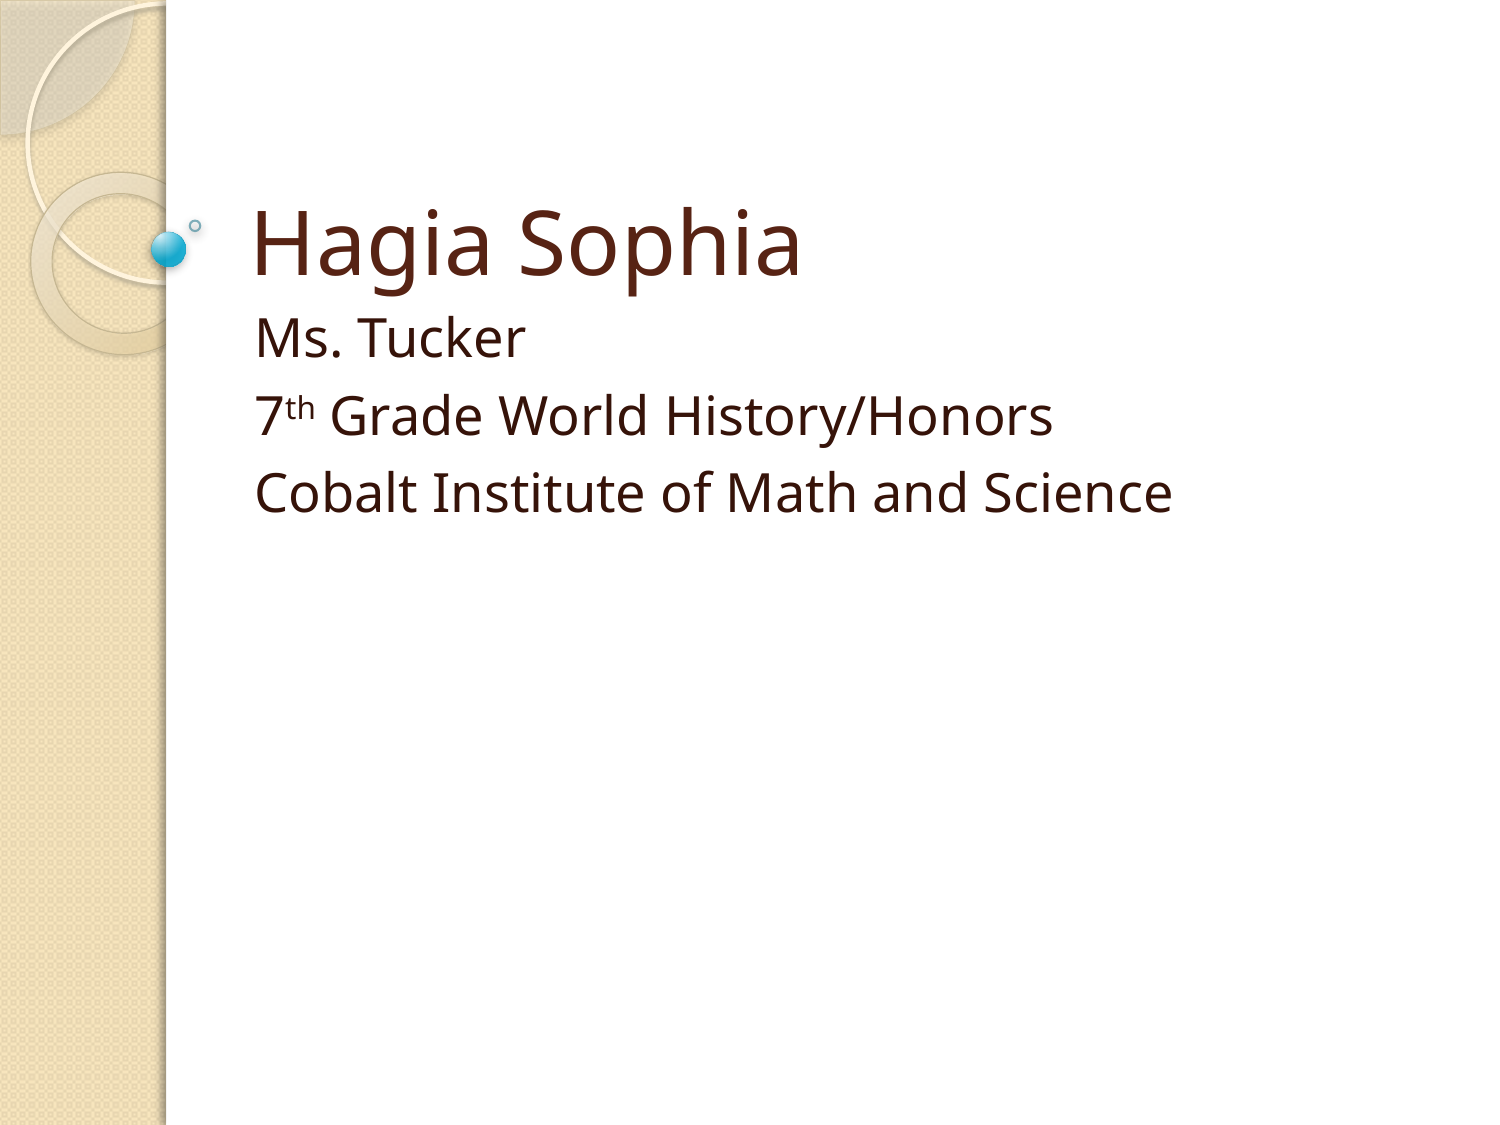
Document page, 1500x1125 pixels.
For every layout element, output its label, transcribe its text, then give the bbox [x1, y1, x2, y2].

title Hagia Sophia [234, 59, 1450, 301]
subtitle Ms. Tucker 7th Grade World History/Honors Cobalt Institute of Math and Science [234, 303, 1450, 591]
